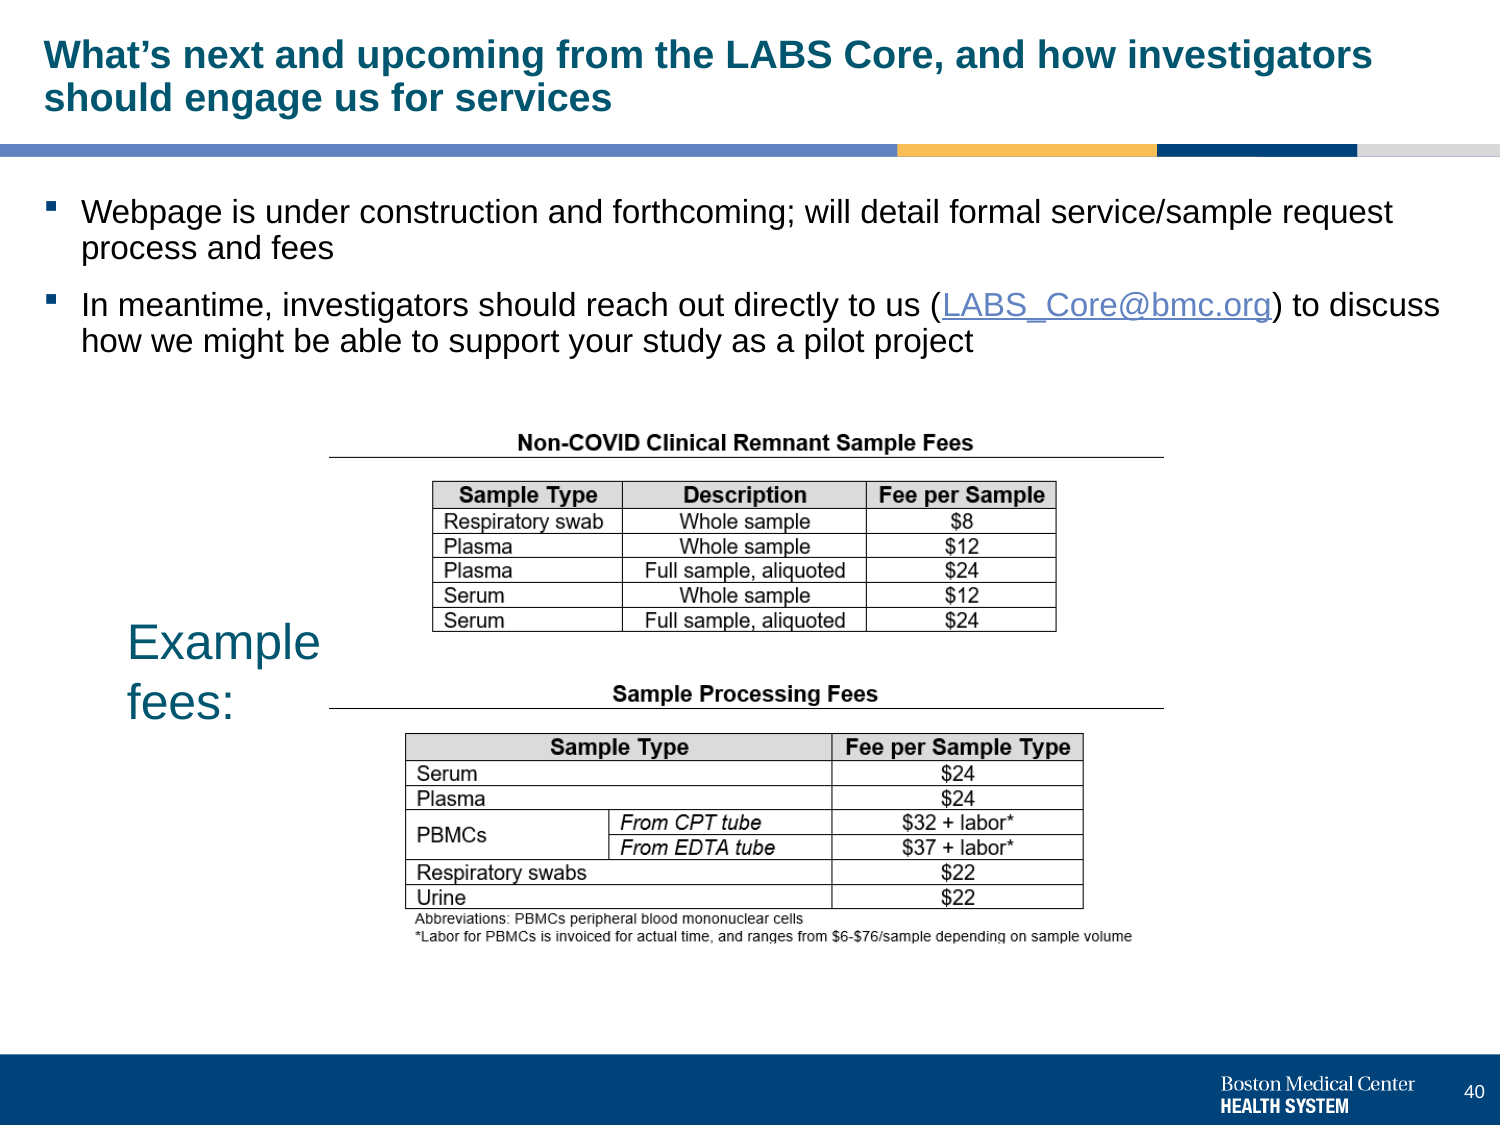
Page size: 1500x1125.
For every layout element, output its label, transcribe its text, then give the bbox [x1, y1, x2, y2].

picture [329, 385, 1164, 957]
picture [1220, 1073, 1415, 1118]
title What’s next and upcoming from the LABS Core, and how investigators should engage us for services [28, 25, 1465, 130]
list Webpage is under construction and forthcoming; will detail formal service/sample request process and fees In meantime, investigators should reach out directly to us (LABS_Core@bmc.org) to discuss how we might be able to support your study as a pilot project [28, 187, 1465, 1037]
text_box Example fees: [112, 602, 329, 738]
